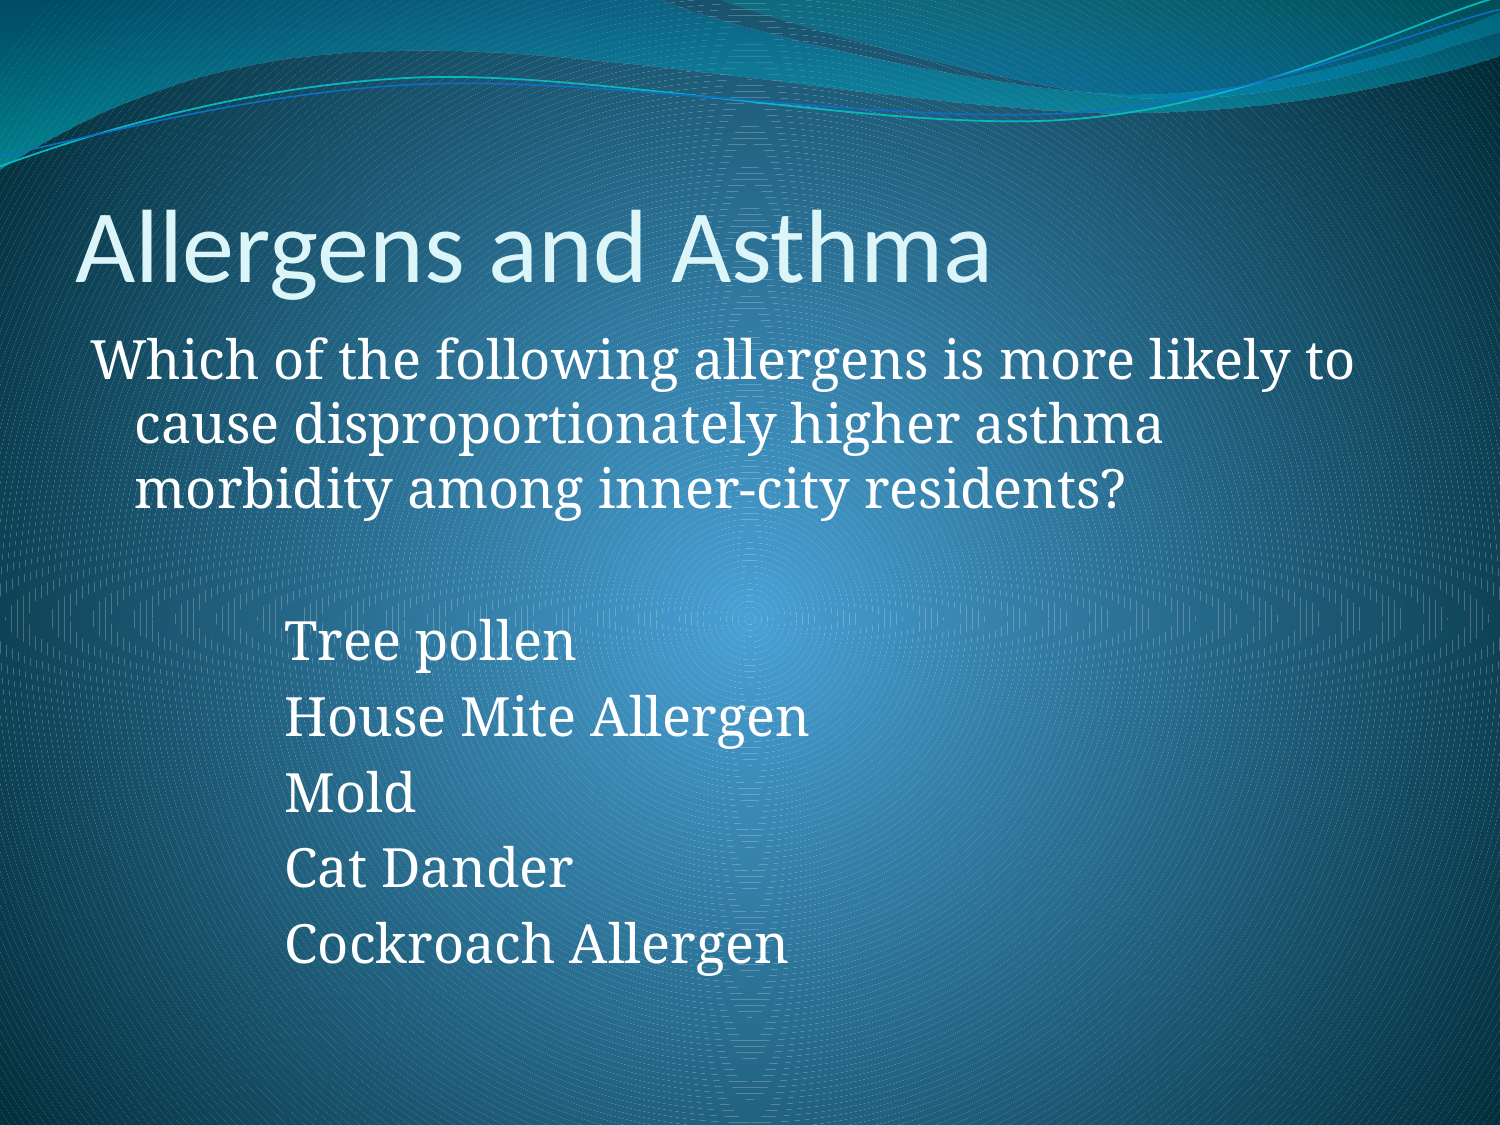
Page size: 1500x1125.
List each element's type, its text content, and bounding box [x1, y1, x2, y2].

title Allergens and Asthma [74, 115, 1426, 304]
list Which of the following allergens is more likely to cause disproportionately higher asthma morbidity among inner-city residents? Tree pollen House Mite Allergen Mold Cat Dander Cockroach Allergen [74, 317, 1426, 1038]
